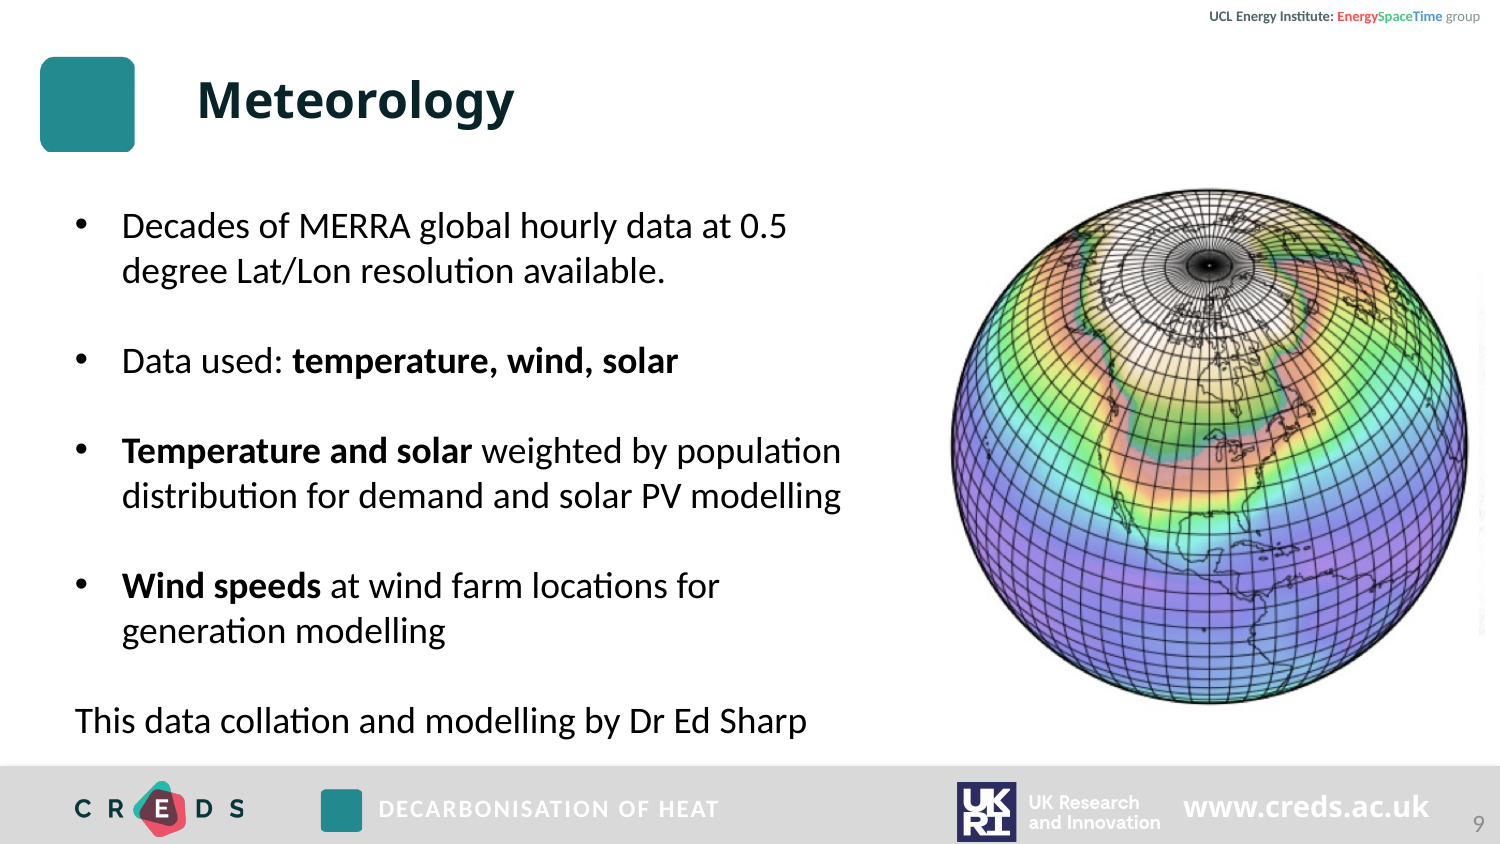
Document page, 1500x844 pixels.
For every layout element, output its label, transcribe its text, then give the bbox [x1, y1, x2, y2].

picture [957, 782, 1160, 842]
picture [938, 170, 1486, 726]
text_box Meteorology [196, 62, 1482, 145]
text_box UCL Energy Institute: EnergySpaceTime group [1194, 0, 1500, 45]
slide_number 9 [1435, 792, 1500, 844]
text_box Decades of MERRA global hourly data at 0.5 degree Lat/Lon resolution available. Data used: temperature, wind, solar Temperature and solar weighted by population distribution for demand and solar PV modelling Wind speeds at wind farm locations for generation modelling This data collation and modelling by Dr Ed Sharp [60, 193, 883, 788]
